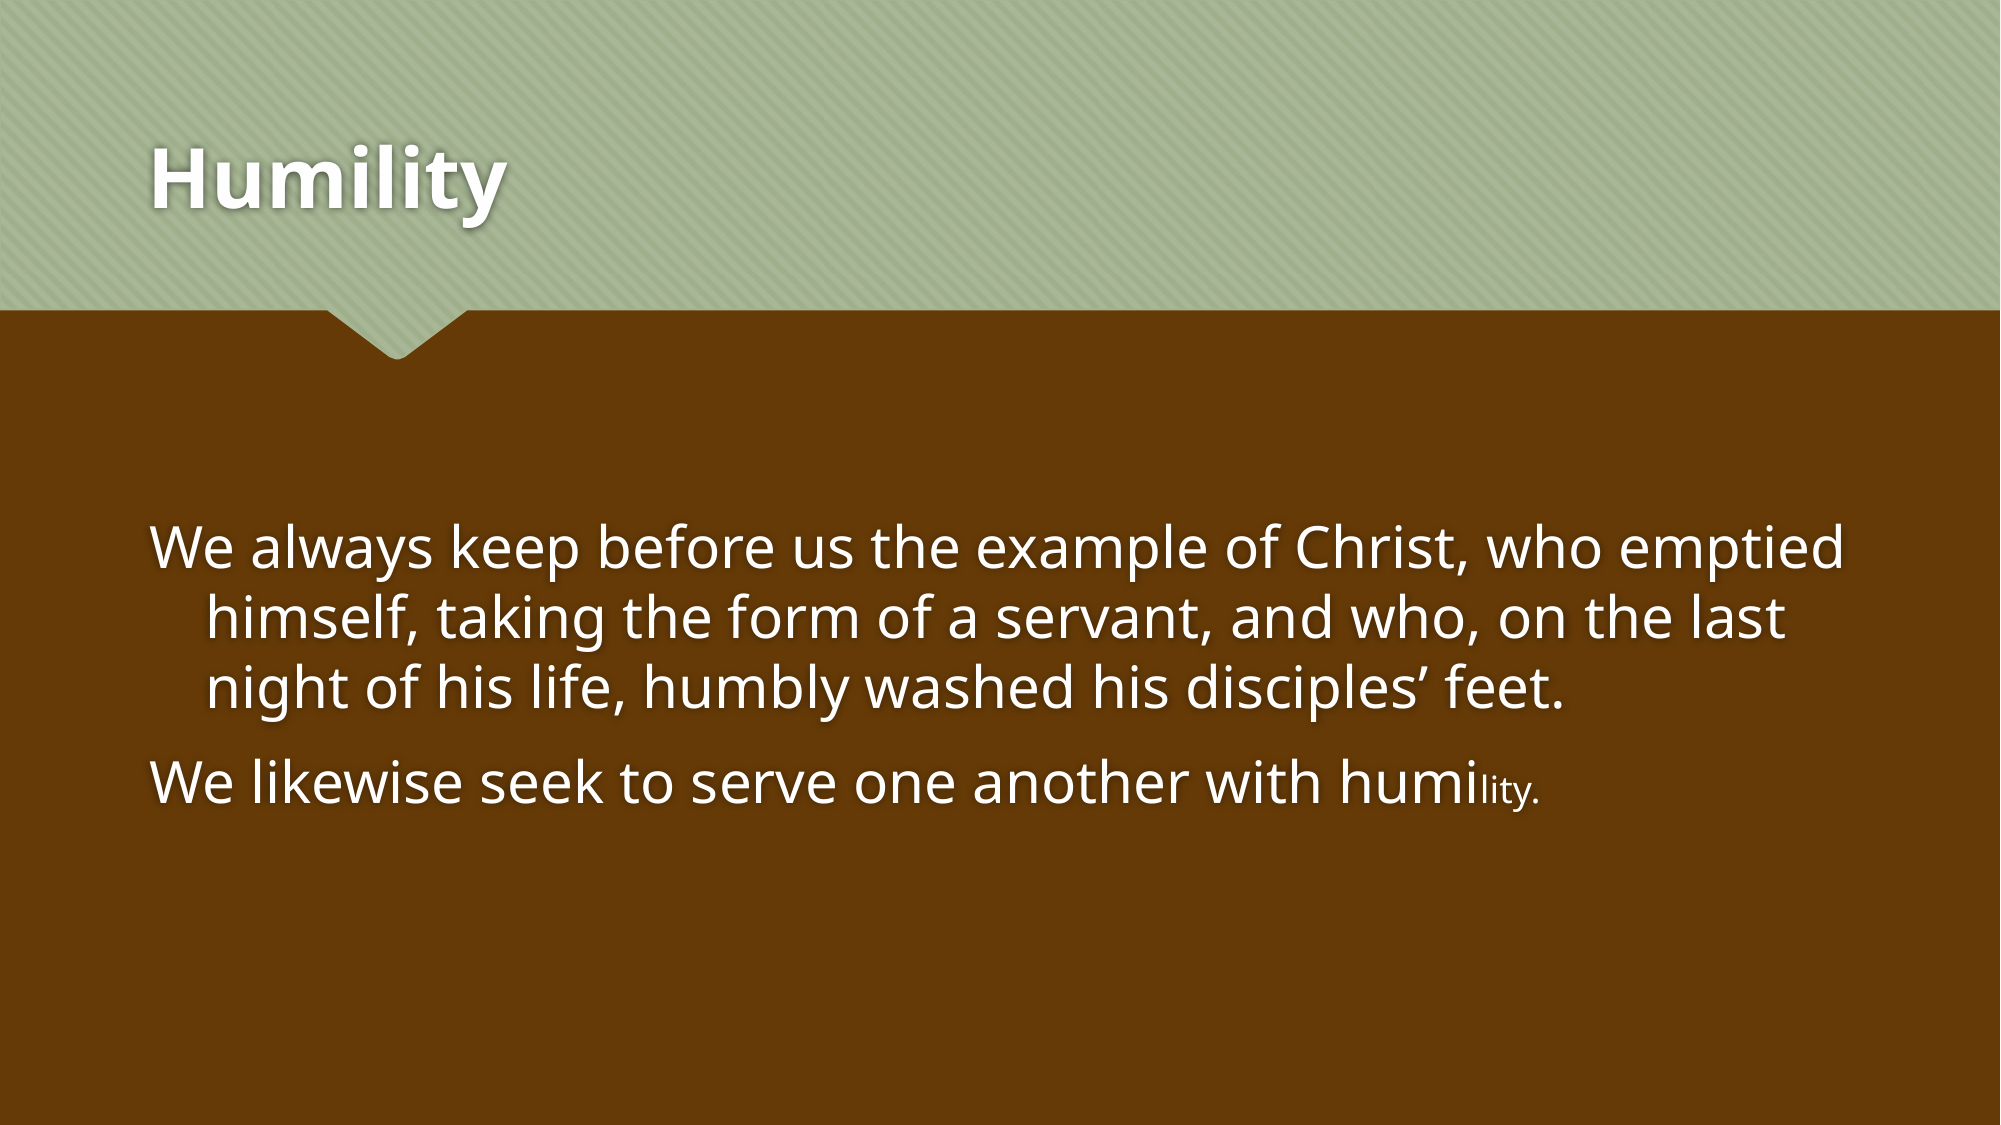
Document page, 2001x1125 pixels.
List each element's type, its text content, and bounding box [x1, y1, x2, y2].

list We always keep before us the example of Christ, who emptied himself, taking the form of a servant, and who, on the last night of his life, humbly washed his disciples’ feet. We likewise seek to serve one another with humility. [134, 364, 1866, 962]
title Humility [132, 73, 1868, 233]
